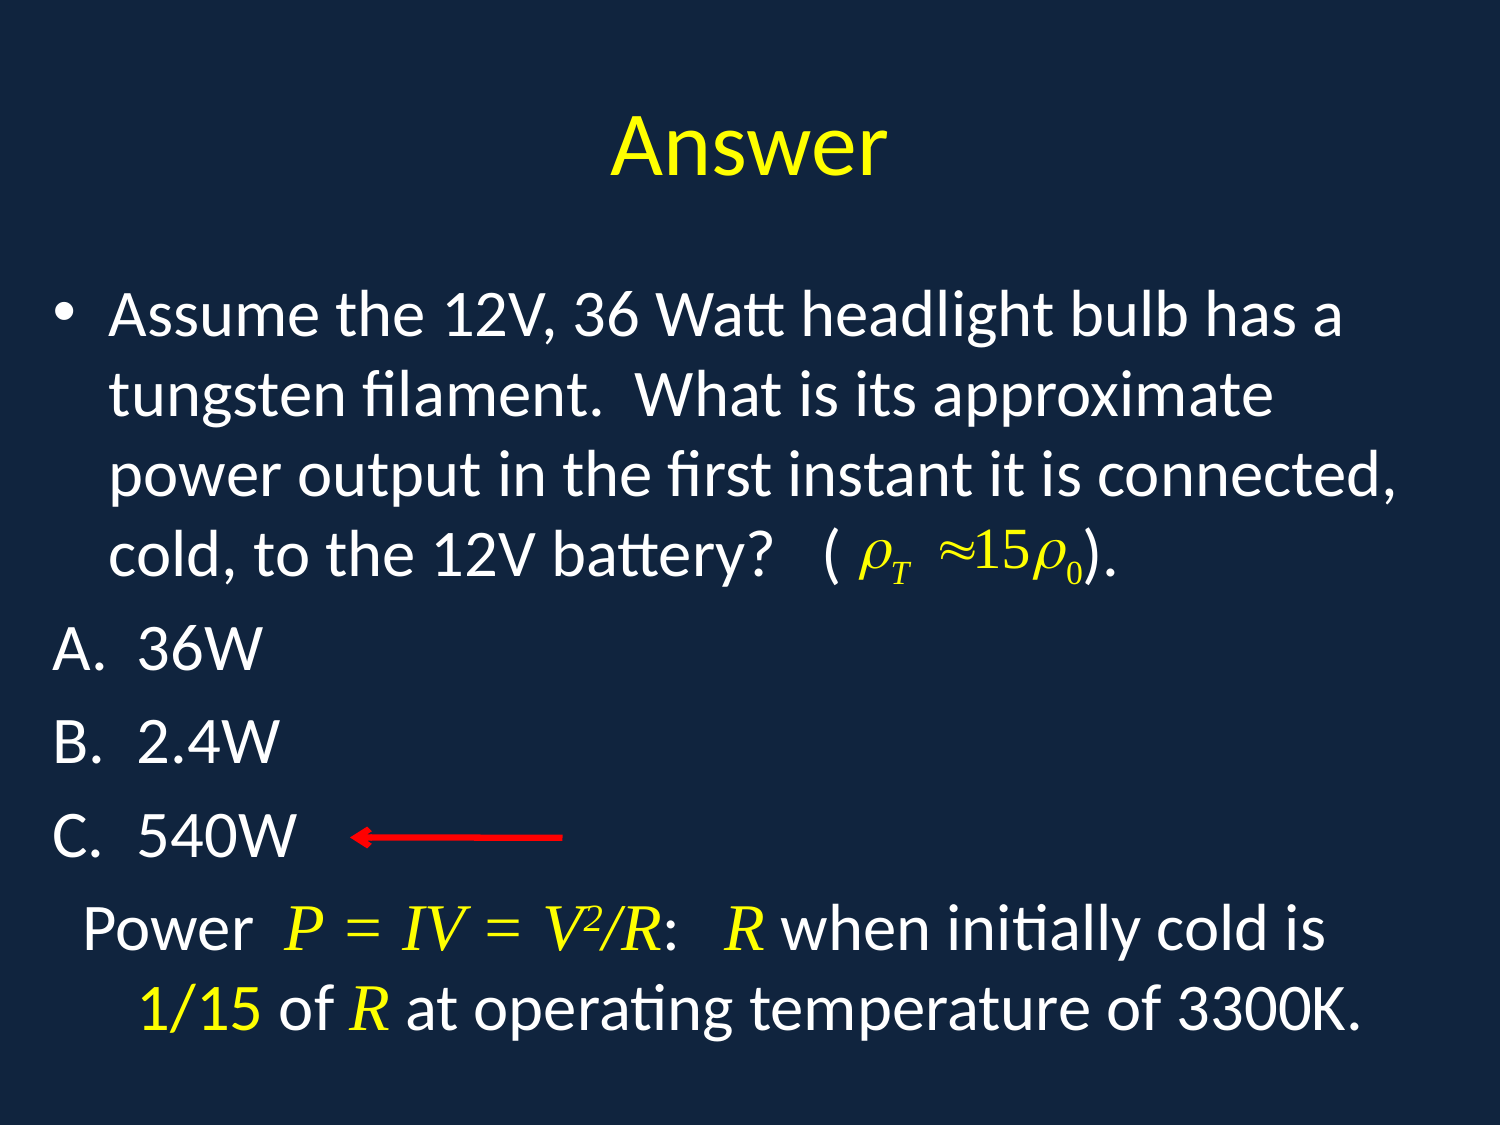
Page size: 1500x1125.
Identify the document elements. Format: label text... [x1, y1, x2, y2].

title Answer [75, 45, 1425, 233]
list Assume the 12V, 36 Watt headlight bulb has a tungsten filament. What is its approximate power output in the first instant it is connected, cold, to the 12V battery? ( ). 36W 2.4W 540W Power P = IV = V2/R: R when initially cold is 1/15 of R at operating temperature of 3300K. [37, 262, 1438, 1100]
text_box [847, 510, 1096, 599]
